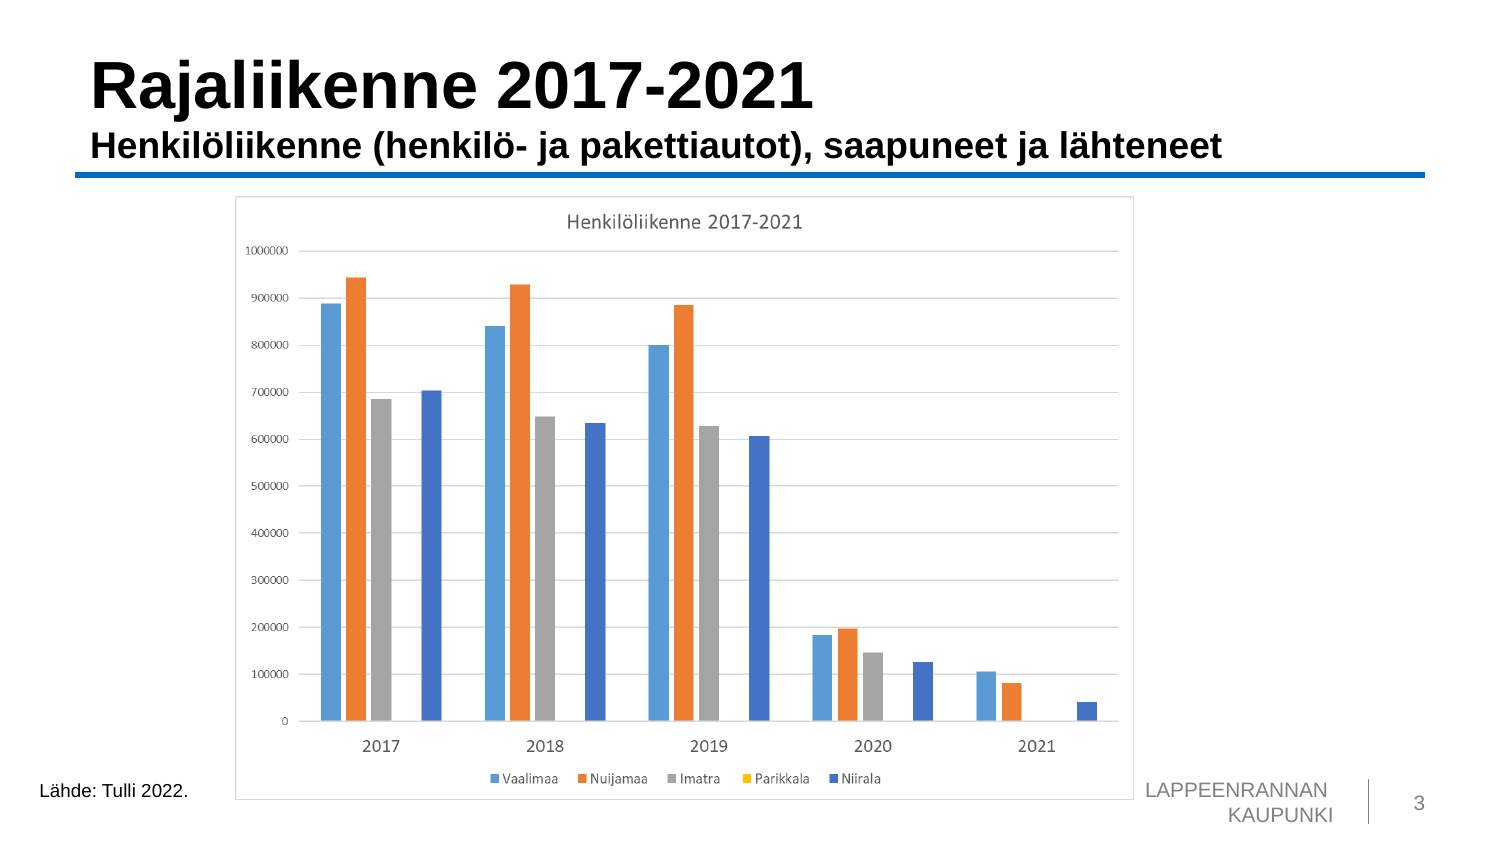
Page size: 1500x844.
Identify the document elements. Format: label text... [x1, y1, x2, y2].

title Rajaliikenne 2017-2021 Henkilöliikenne (henkilö- ja pakettiautot), saapuneet ja lähteneet [75, 33, 1425, 175]
text_box Lähde: Tulli 2022. [24, 771, 204, 809]
slide_number 3 [1368, 779, 1440, 825]
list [235, 196, 1135, 801]
